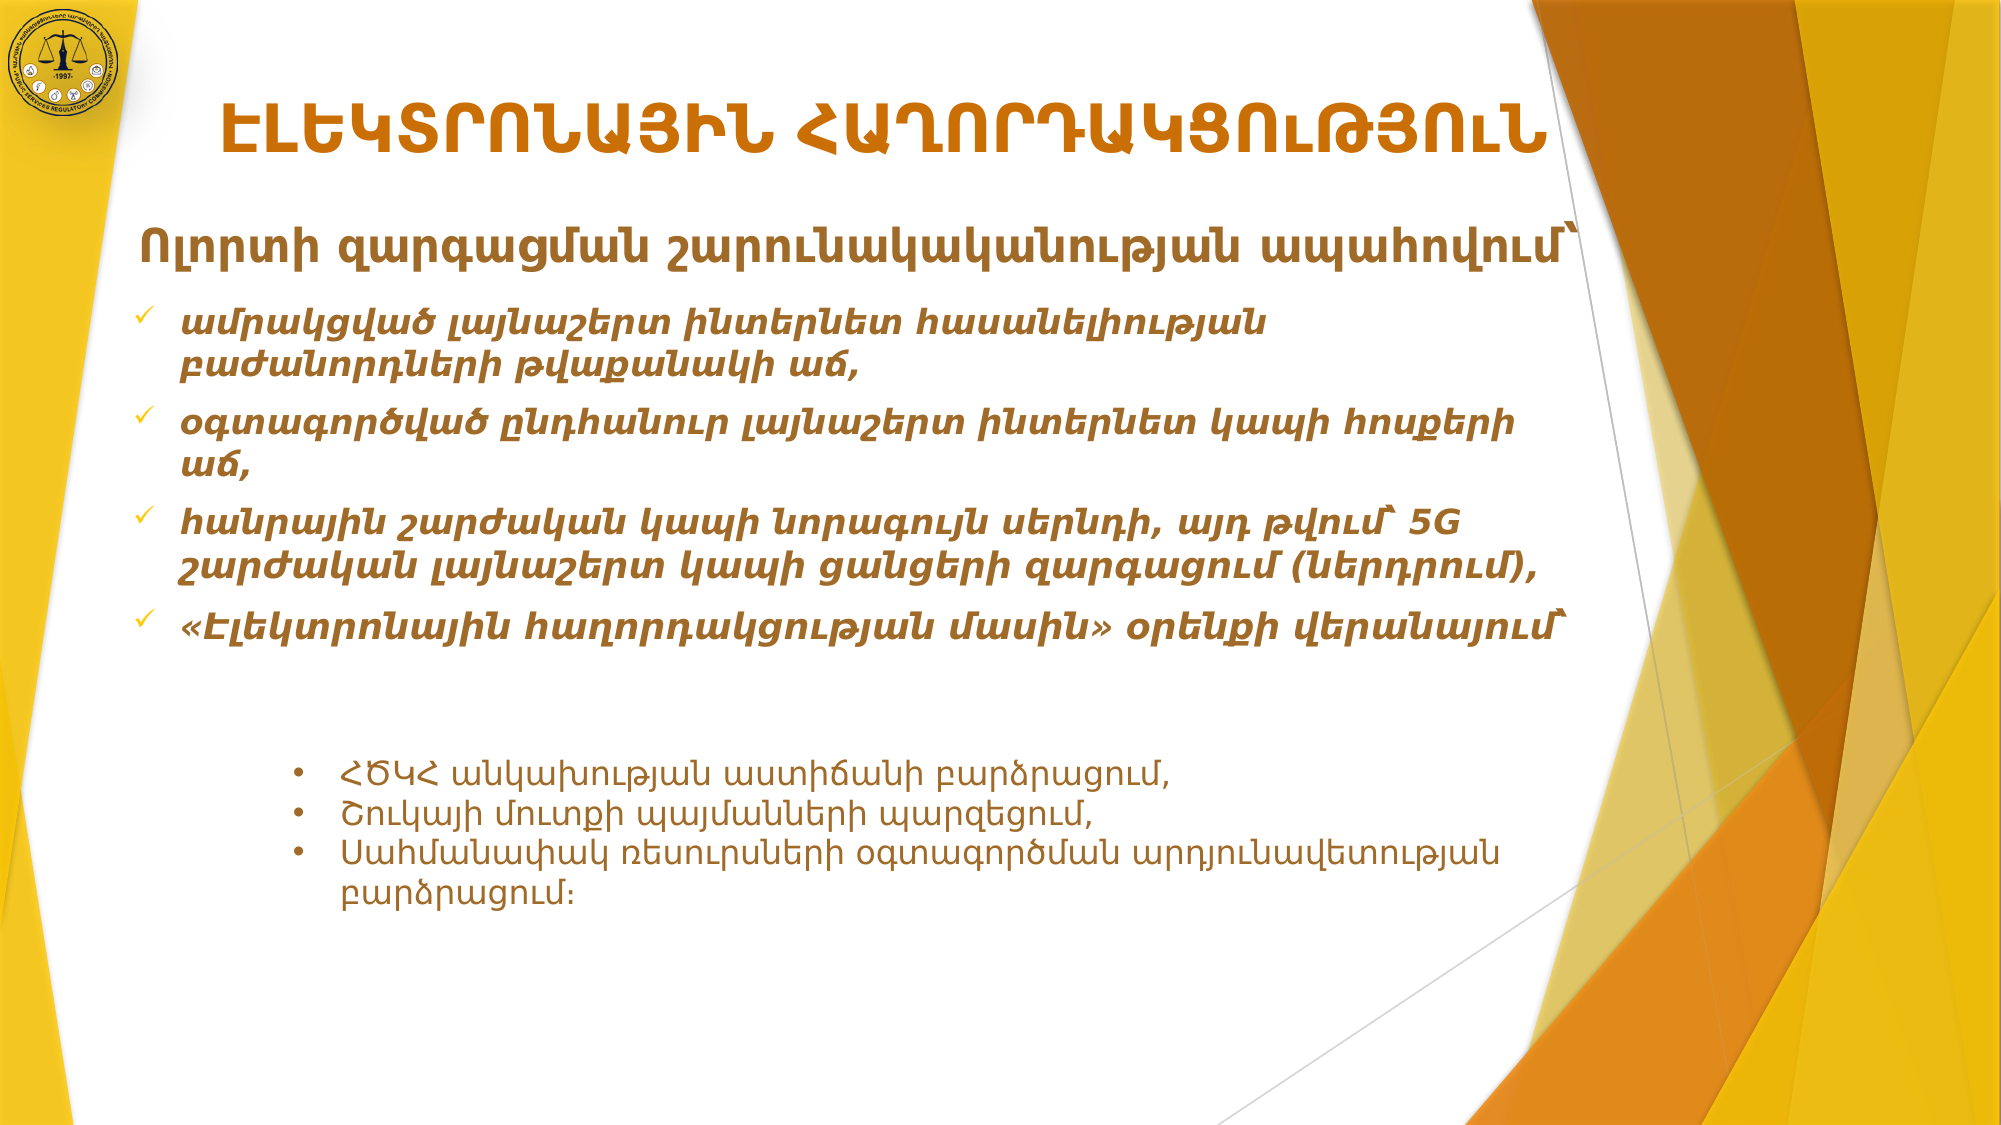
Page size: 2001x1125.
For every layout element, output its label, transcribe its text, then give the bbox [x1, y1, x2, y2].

subtitle Ոլորտի զարգացման շարունակականության ապահովում՝ ամրակցված լայնաշերտ ինտերնետ հասանելիության բաժանորդների թվաքանակի աճ, օգտագործված ընդհանուր լայնաշերտ ինտերնետ կապի հոսքերի աճ, հանրային շարժական կապի նորագույն սերնդի, այդ թվում՝ 5G շարժական լայնաշերտ կապի ցանցերի զարգացում (ներդրում), «Էլեկտրոնային հաղորդակցության մասին» օրենքի վերանայում՝ [118, 200, 1601, 745]
title ԷԼԵԿՏՐՈՆԱՅԻՆ ՀԱՂՈՐԴԱԿՑՈւԹՅՈւՆ [138, 49, 1630, 173]
text_box ՀԾԿՀ անկախության աստիճանի բարձրացում, Շուկայի մուտքի պայմանների պարզեցում, Սահմանափակ ռեսուրսների օգտագործման արդյունավետության բարձրացում։ [276, 742, 1602, 921]
picture [6, 6, 119, 118]
